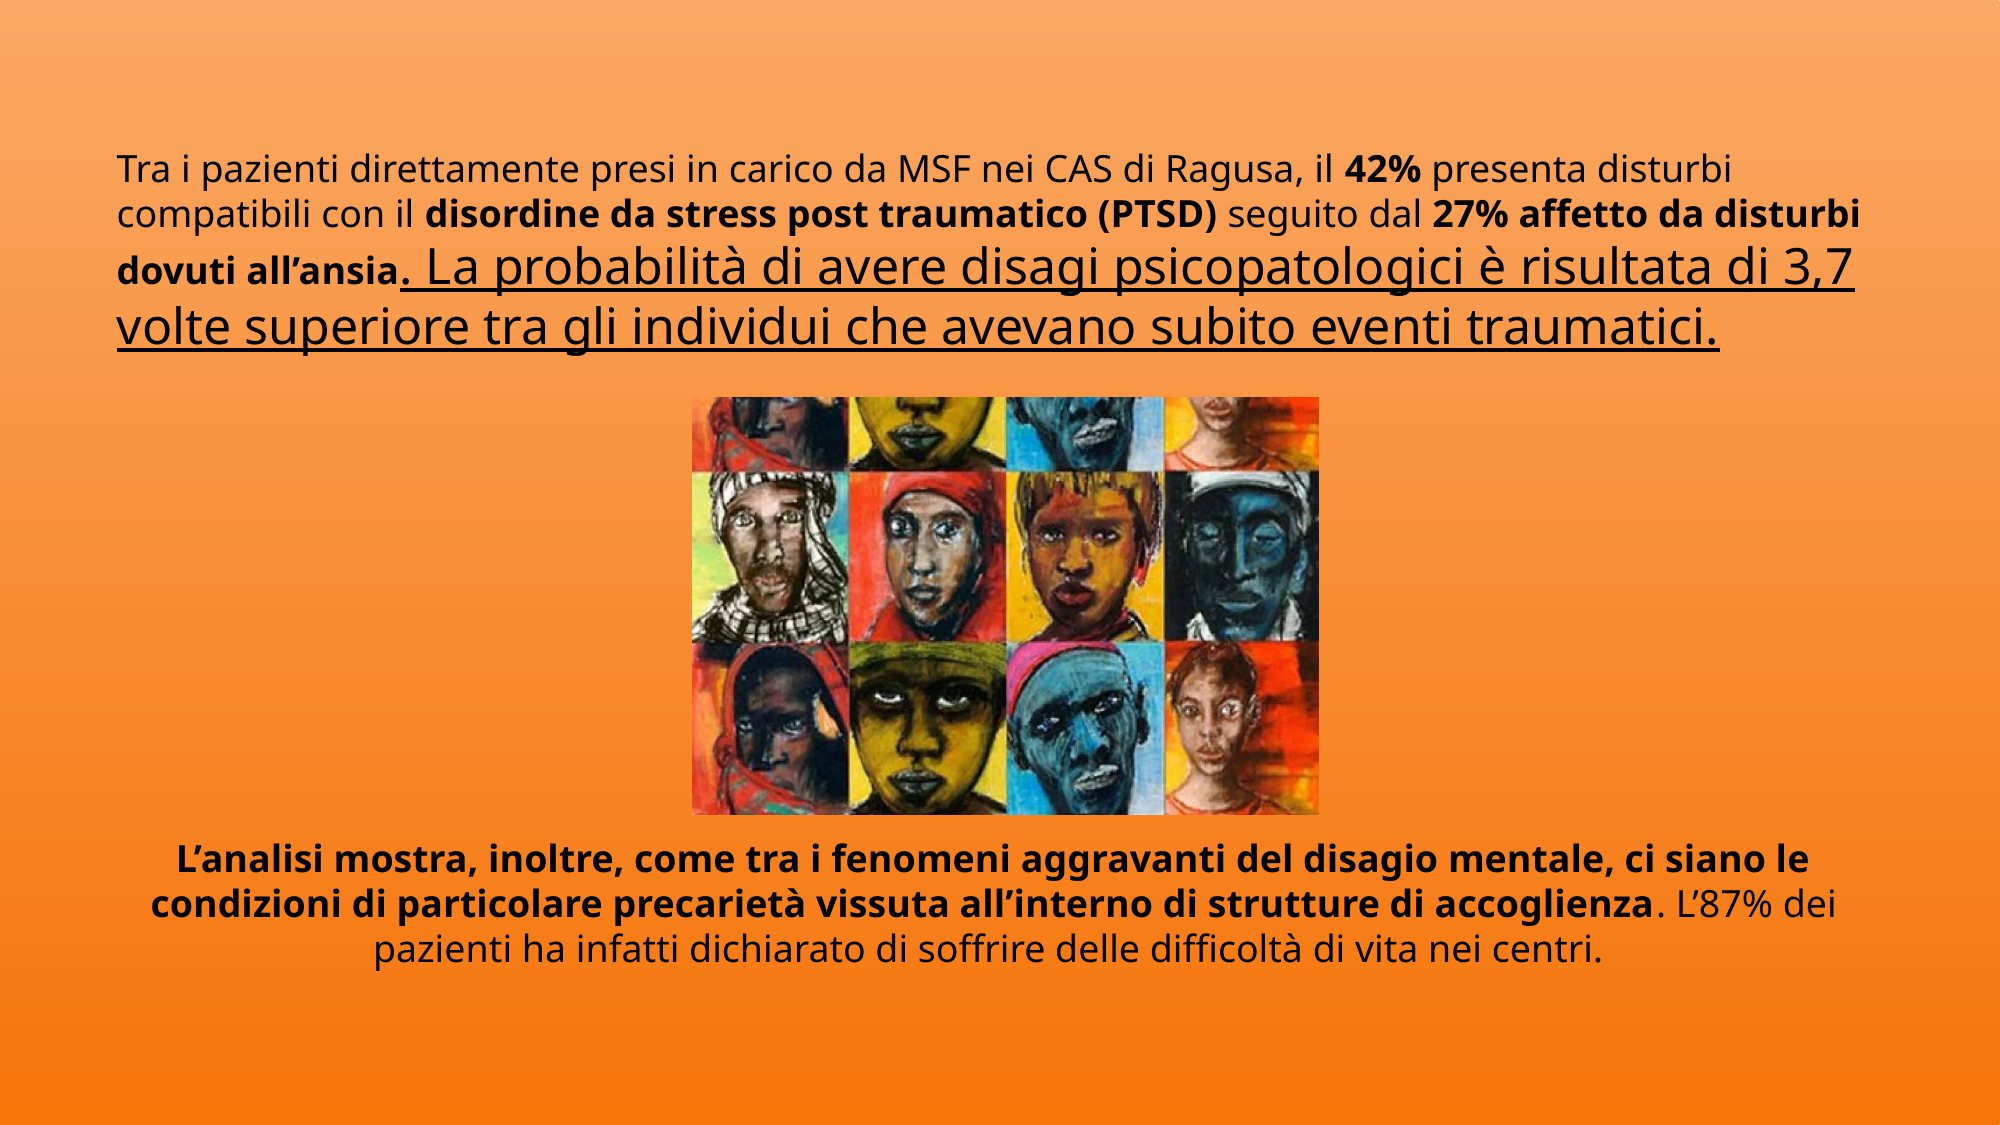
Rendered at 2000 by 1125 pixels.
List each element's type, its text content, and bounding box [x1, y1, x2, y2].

picture [692, 397, 1319, 815]
text_box Tra i pazienti direttamente presi in carico da MSF nei CAS di Ragusa, il 42% presenta disturbi compatibili con il disordine da stress post traumatico (PTSD) seguito dal 27% affetto da disturbi dovuti all’ansia. La probabilità di avere disagi psicopatologici è risultata di 3,7 volte superiore tra gli individui che avevano subito eventi traumatici. L’analisi mostra, inoltre, come tra i fenomeni aggravanti del disagio mentale, ci siano le condizioni di particolare precarietà vissuta all’interno di strutture di accoglienza. L’87% dei pazienti ha infatti dichiarato di soffrire delle difficoltà di vita nei centri. [101, 137, 1886, 977]
